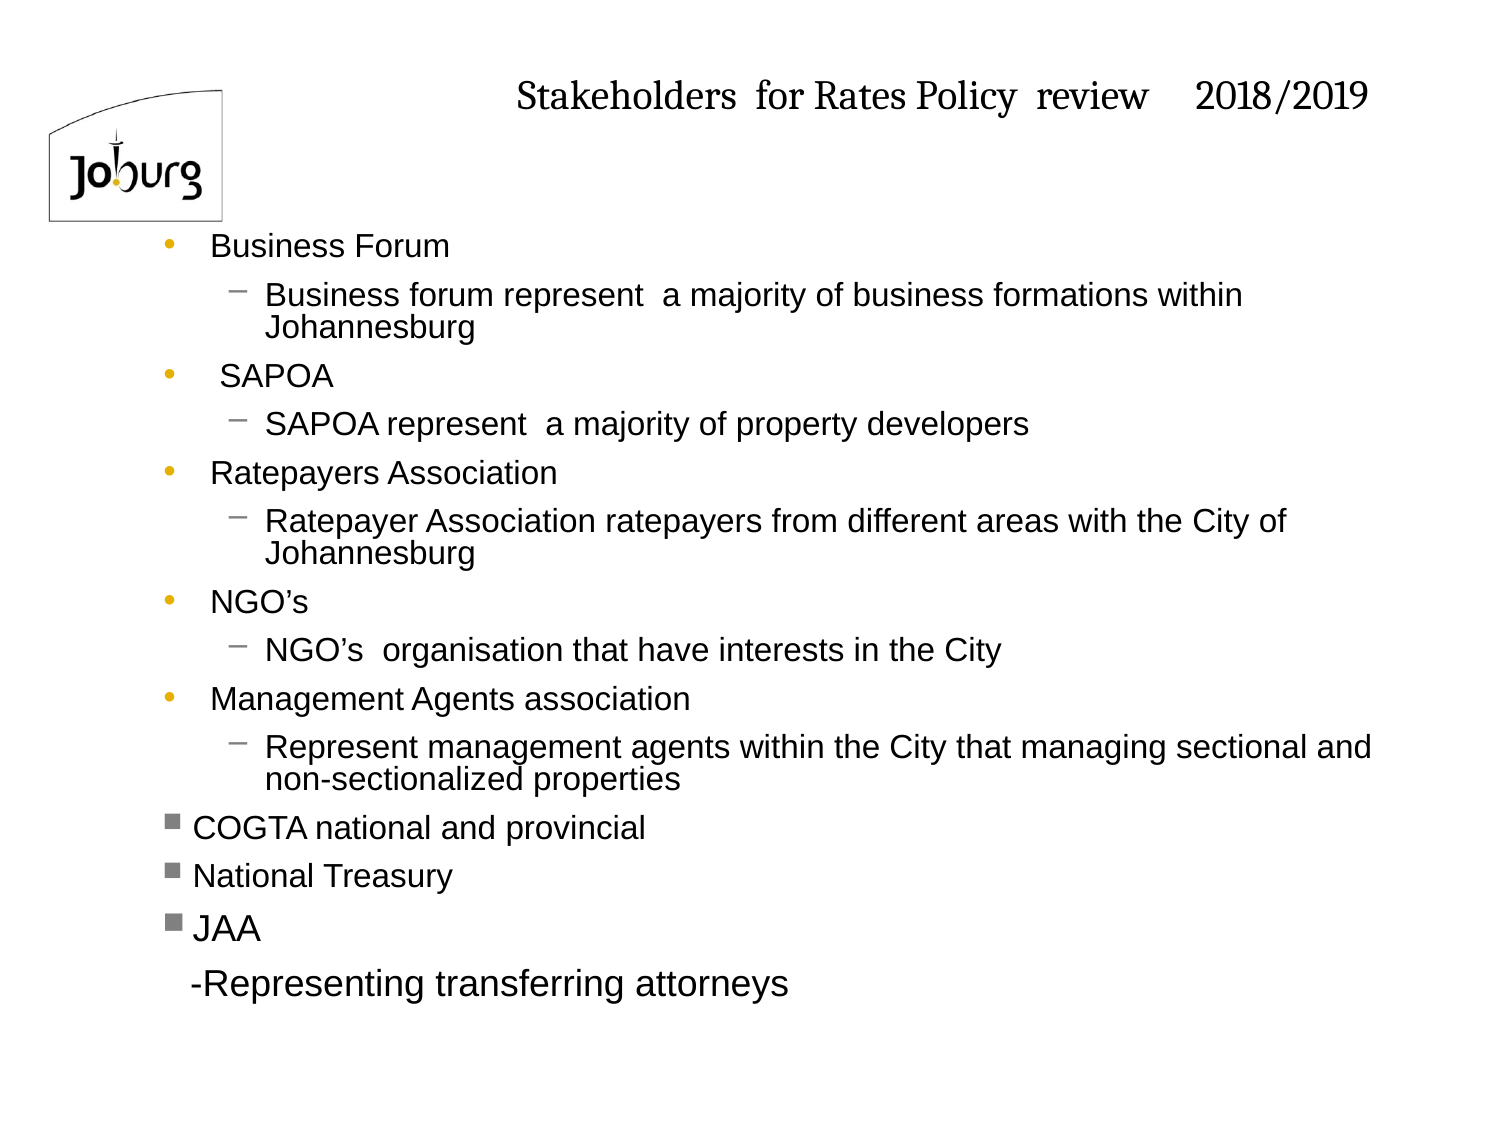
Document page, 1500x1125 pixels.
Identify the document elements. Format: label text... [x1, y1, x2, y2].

title Stakeholders for Rates Policy review 2018/2019 [157, 76, 1394, 125]
list Business Forum Business forum represent a majority of business formations within Johannesburg SAPOA SAPOA represent a majority of property developers Ratepayers Association Ratepayer Association ratepayers from different areas with the City of Johannesburg NGO’s NGO’s organisation that have interests in the City Management Agents association Represent management agents within the City that managing sectional and non-sectionalized properties COGTA national and provincial National Treasury JAA -Representing transferring attorneys [147, 224, 1459, 1089]
picture [47, 89, 223, 228]
